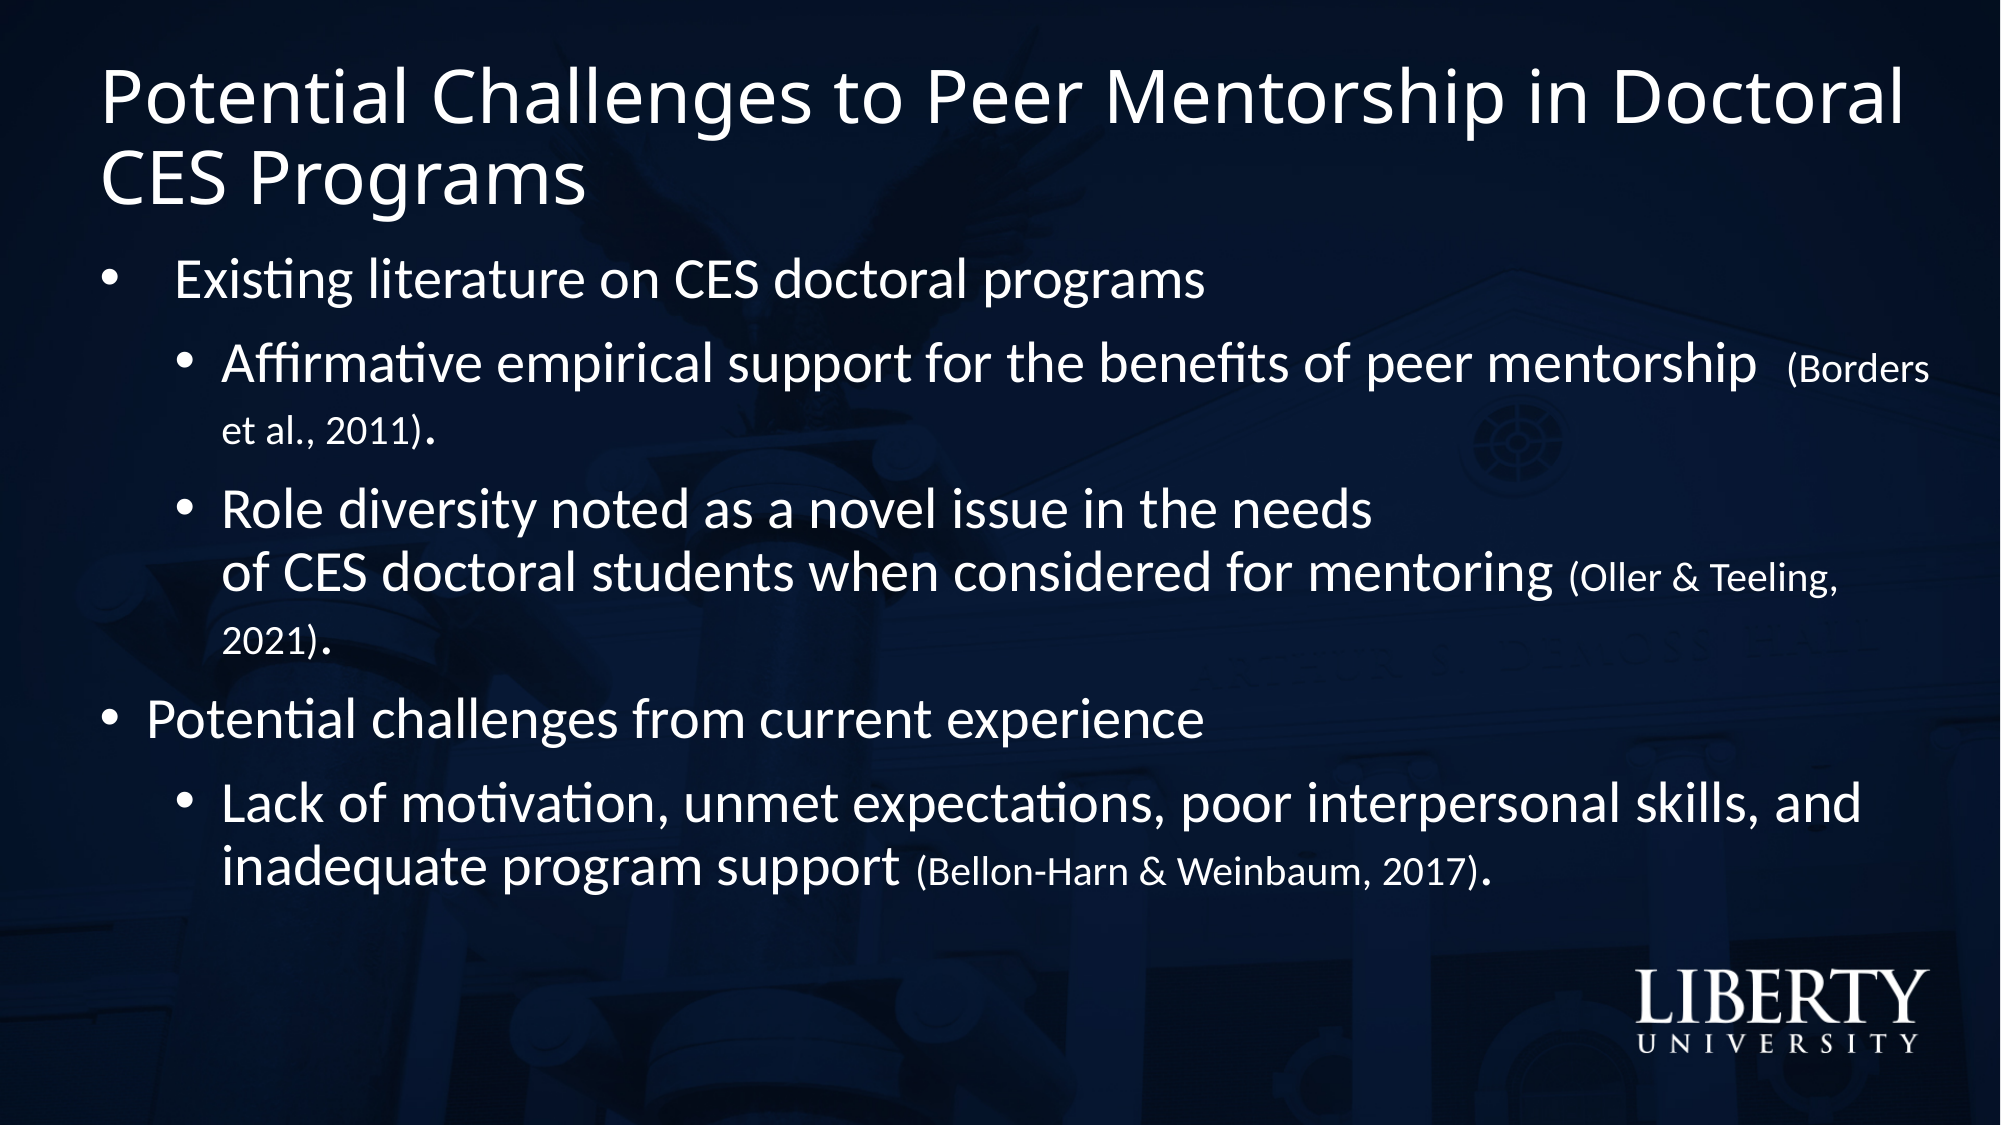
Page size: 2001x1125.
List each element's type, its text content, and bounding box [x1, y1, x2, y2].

title Potential Challenges to Peer Mentorship in Doctoral CES Programs [84, 51, 1948, 228]
text_box Existing literature on CES doctoral programs Affirmative empirical support for the benefits of peer mentorship (Borders et al., 2011). Role diversity noted as a novel issue in the needs of CES doctoral students when considered for mentoring (Oller & Teeling, 2021). Potential challenges from current experience Lack of motivation, unmet expectations, poor interpersonal skills, and inadequate program support (Bellon-Harn & Weinbaum, 2017). [84, 240, 1949, 990]
picture [0, 0, 2001, 1125]
